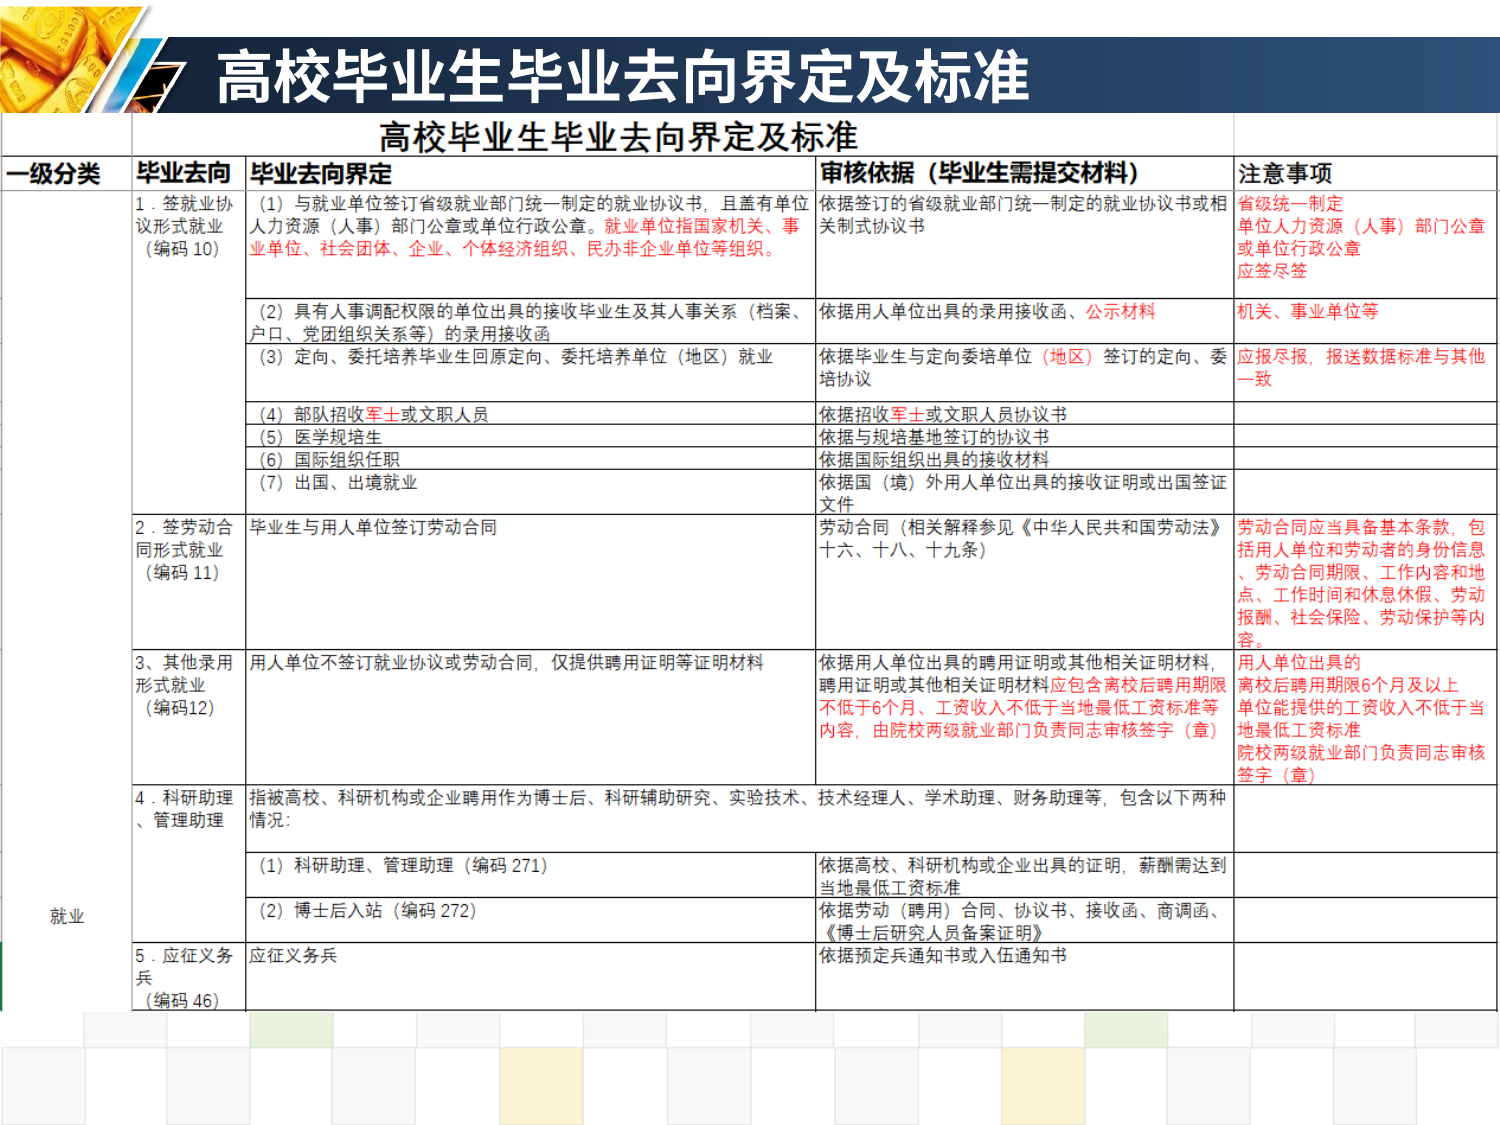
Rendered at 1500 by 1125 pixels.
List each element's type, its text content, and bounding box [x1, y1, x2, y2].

title 高校毕业生毕业去向界定及标准 [199, 37, 1306, 112]
picture [0, 0, 1500, 1012]
